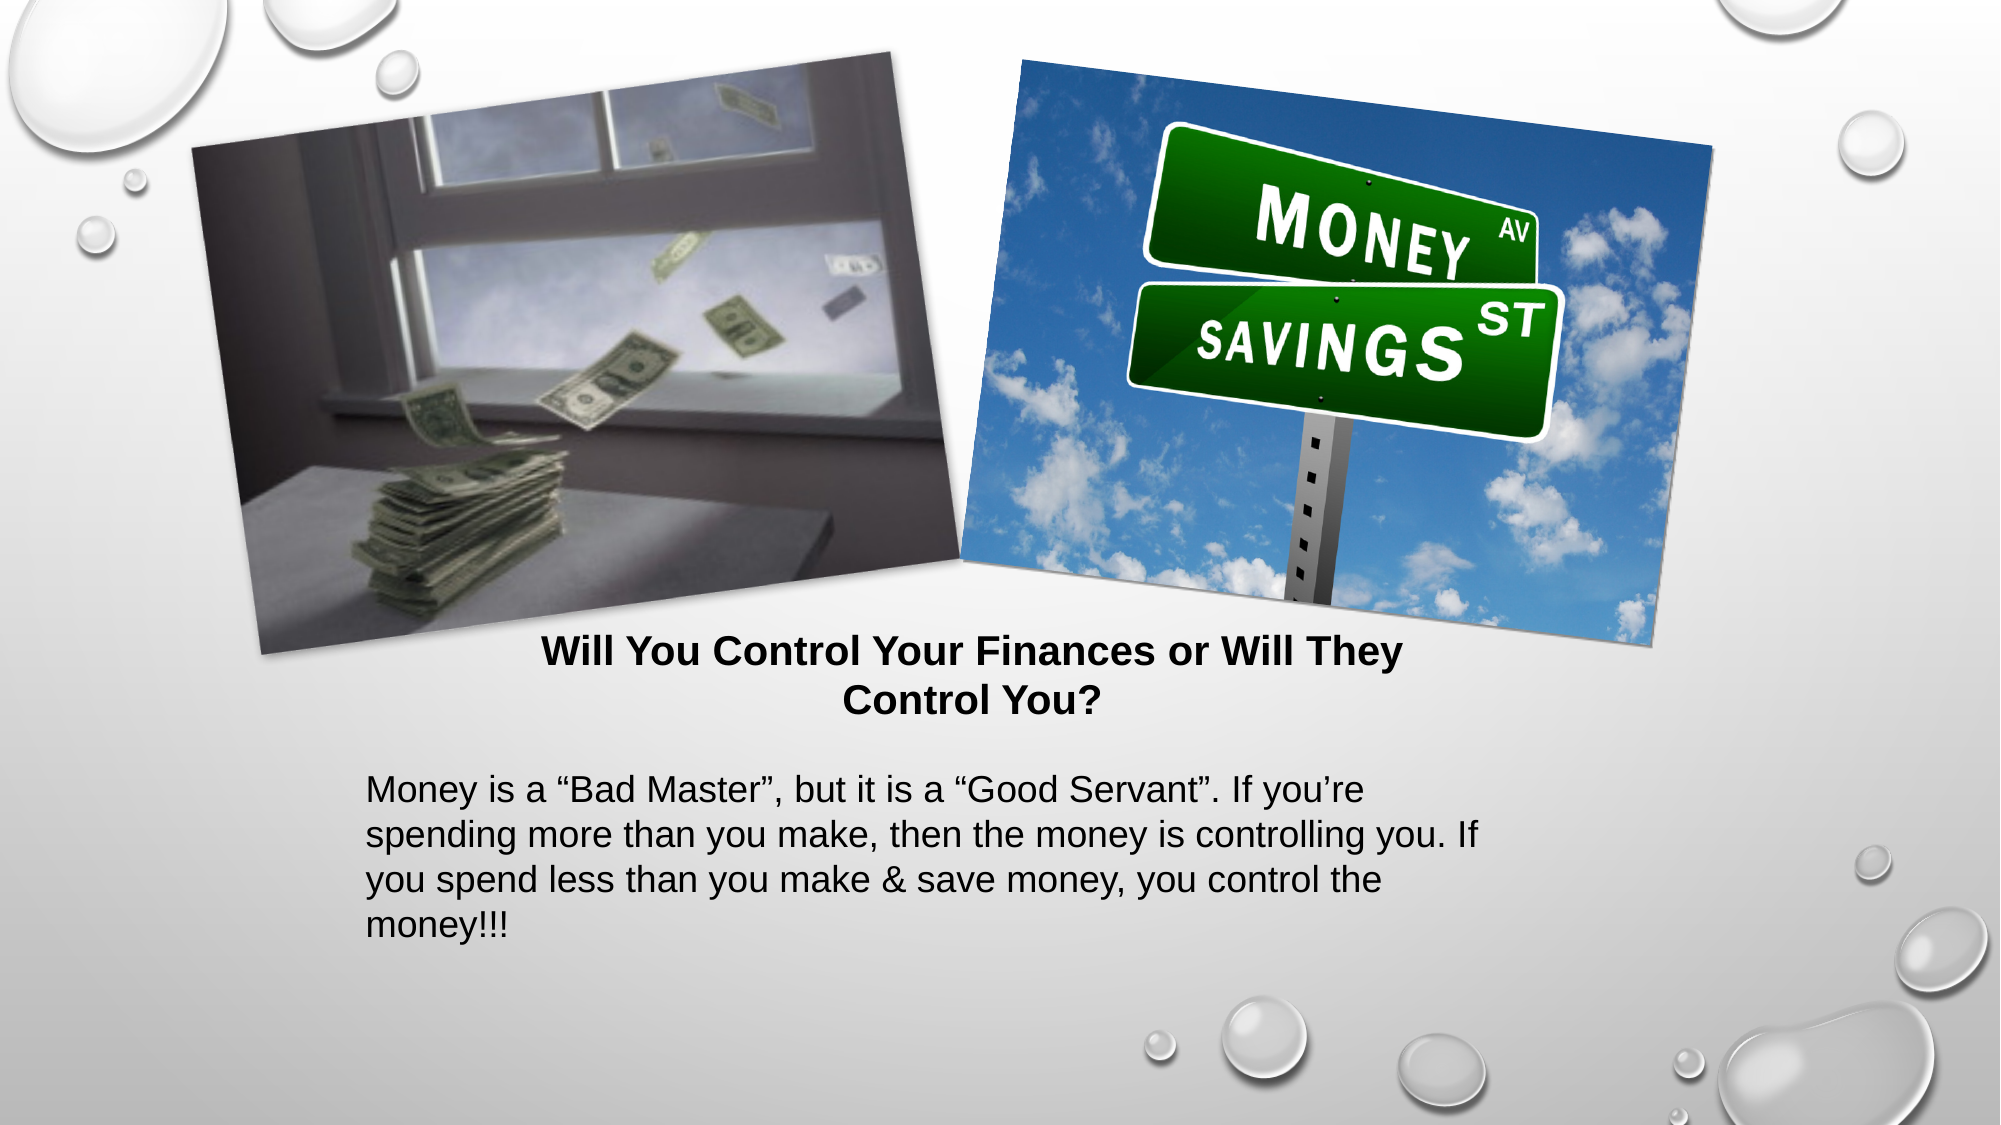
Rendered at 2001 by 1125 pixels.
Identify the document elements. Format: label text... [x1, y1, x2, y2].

text_box Money is a “Bad Master”, but it is a “Good Servant”. If you’re spending more than you make, then the money is controlling you. If you spend less than you make & save money, you control the money!!! [350, 758, 1507, 953]
picture [0, 0, 2000, 1125]
text_box Will You Control Your Finances or Will They Control You? [472, 615, 1473, 731]
